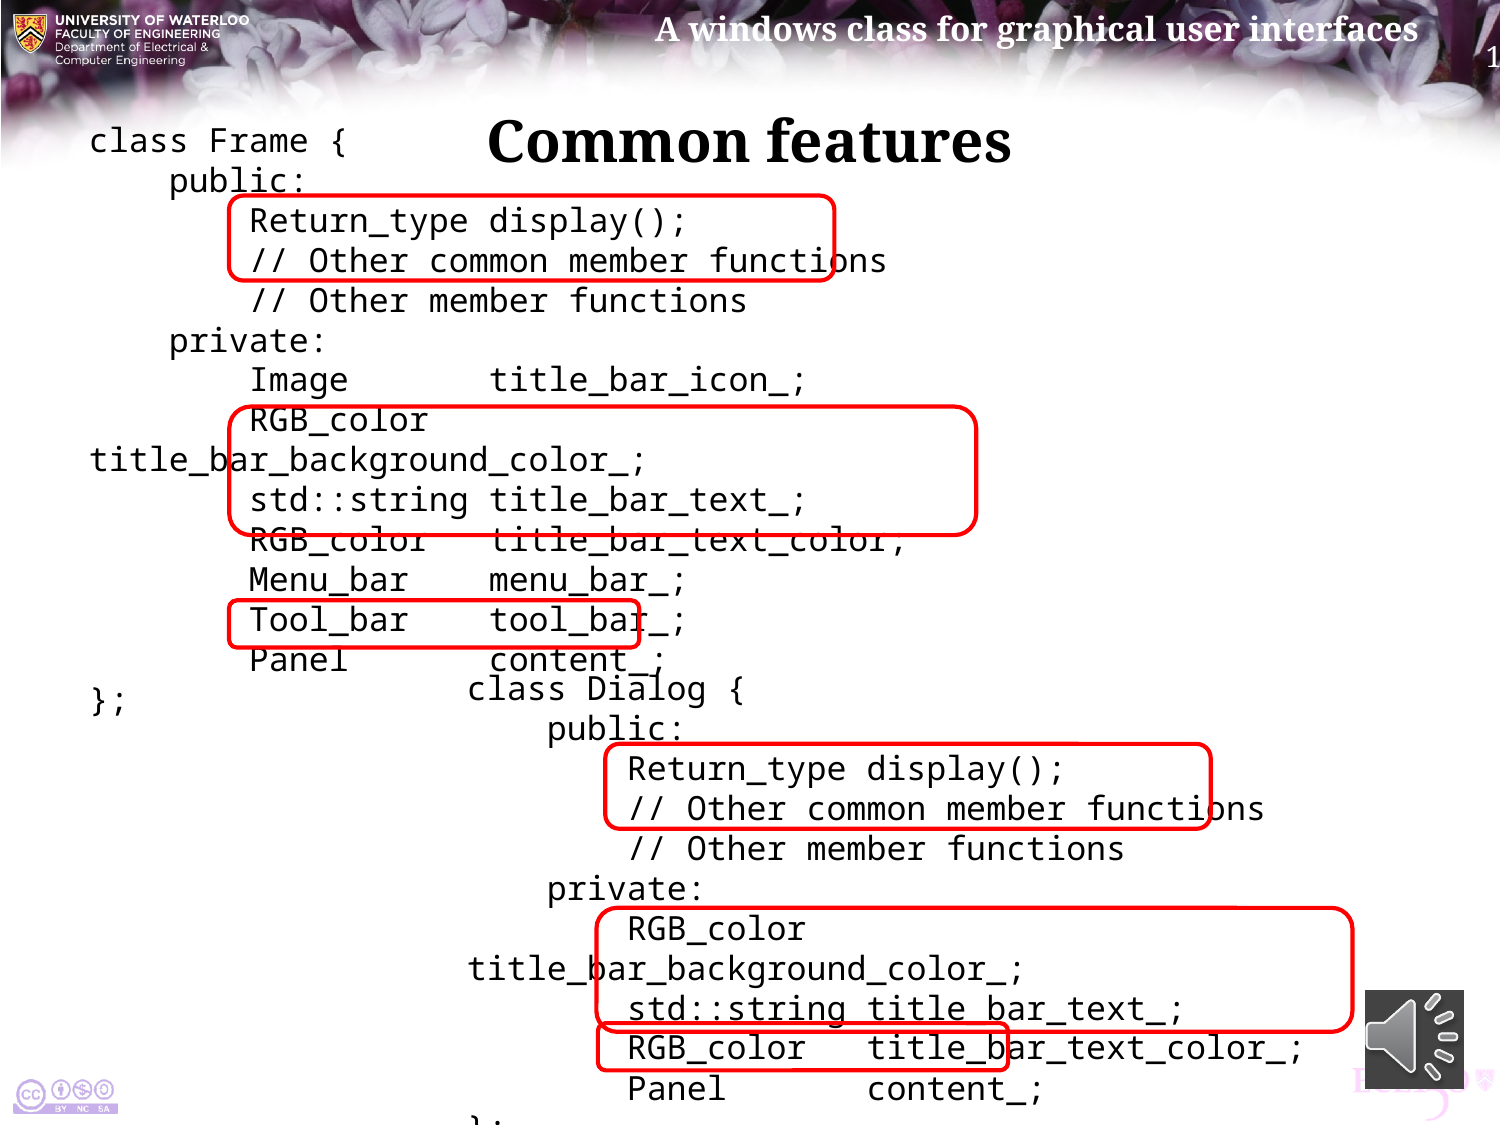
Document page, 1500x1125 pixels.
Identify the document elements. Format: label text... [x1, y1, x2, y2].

picture [1002, 25, 1007, 33]
picture [0, 0, 1500, 1125]
text_box [595, 1021, 1011, 1073]
text_box class Dialog { public: Return_type display(); // Other common member functions // Other member functions private: RGB_color title_bar_background_color_; std::string title_bar_text_; RGB_color title_bar_text_color_; Panel content_; }; [442, 660, 1376, 1125]
text_box [227, 404, 979, 538]
title Common features [74, 44, 1426, 233]
text_box class Frame { public: Return_type display(); // Other common member functions // Other member functions private: Image title_bar_icon_; RGB_color title_bar_background_color_; std::string title_bar_text_; RGB_color title_bar_text_color; Menu_bar menu_bar_; Tool_bar tool_bar_; Panel content_; }; [64, 111, 998, 726]
text_box [226, 598, 642, 650]
text_box [226, 193, 837, 283]
text_box [603, 741, 1213, 831]
picture [1060, 25, 1067, 39]
text_box [594, 905, 1355, 1034]
